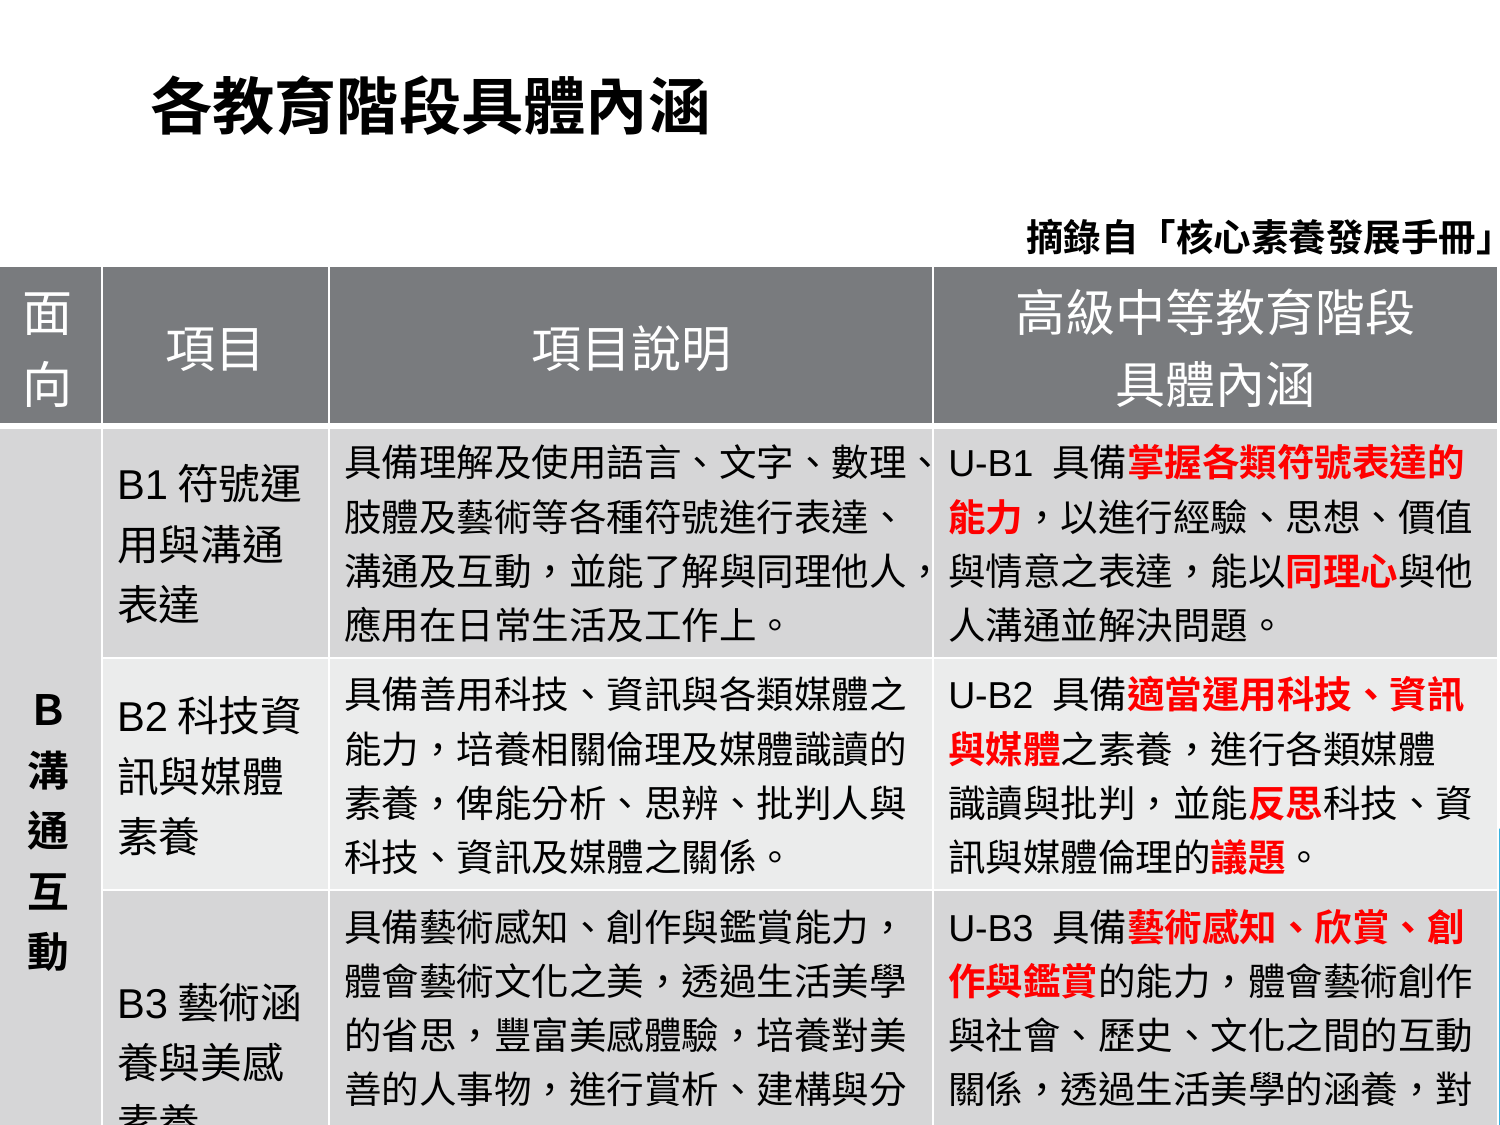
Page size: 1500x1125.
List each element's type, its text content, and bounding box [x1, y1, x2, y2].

text_box 摘錄自「核心素養發展手冊」 [1011, 206, 1500, 267]
table_header 高級中等教育階段 具體內涵 [934, 267, 1497, 423]
table_cell B1符號運用與溝通表達 [103, 429, 328, 657]
table_header 項目 [103, 267, 328, 423]
table_cell B3藝術涵養與美感素養 [103, 891, 328, 1125]
title 各教育階段具體內涵 [135, 60, 1369, 150]
table_cell 具備理解及使用語言、文字、數理、肢體及藝術等各種符號進行表達、溝通及互動，並能了解與同理他人，應用在日常生活及工作上。 [330, 429, 932, 657]
table_cell U-B2 具備適當運用科技、資訊與媒體之素養，進行各類媒體 識讀與批判，並能反思科技、資訊與媒體倫理的議題。 [934, 659, 1497, 889]
table_header 面向 [0, 267, 101, 423]
table_cell 具備善用科技、資訊與各類媒體之能力，培養相關倫理及媒體識讀的素養，俾能分析、思辨、批判人與科技、資訊及媒體之關係。 [330, 659, 932, 889]
table_header 項目說明 [330, 267, 932, 423]
table_cell 具備藝術感知、創作與鑑賞能力，體會藝術文化之美，透過生活美學的省思，豐富美感體驗，培養對美善的人事物，進行賞析、建構與分享的態度與能力。 [330, 891, 932, 1125]
table_cell U-B1 具備掌握各類符號表達的能力，以進行經驗、思想、價值與情意之表達，能以同理心與他人溝通並解決問題。 [934, 429, 1497, 657]
table_cell U-B3 具備藝術感知、欣賞、創作與鑑賞的能力，體會藝術創作與社會、歷史、文化之間的互動關係，透過生活美學的涵養，對美善的人事物，進行賞析、建構與分享。 [934, 891, 1497, 1125]
table_cell Ｂ溝通互動 [0, 429, 101, 1125]
table_cell B2科技資訊與媒體素養 [103, 659, 328, 889]
